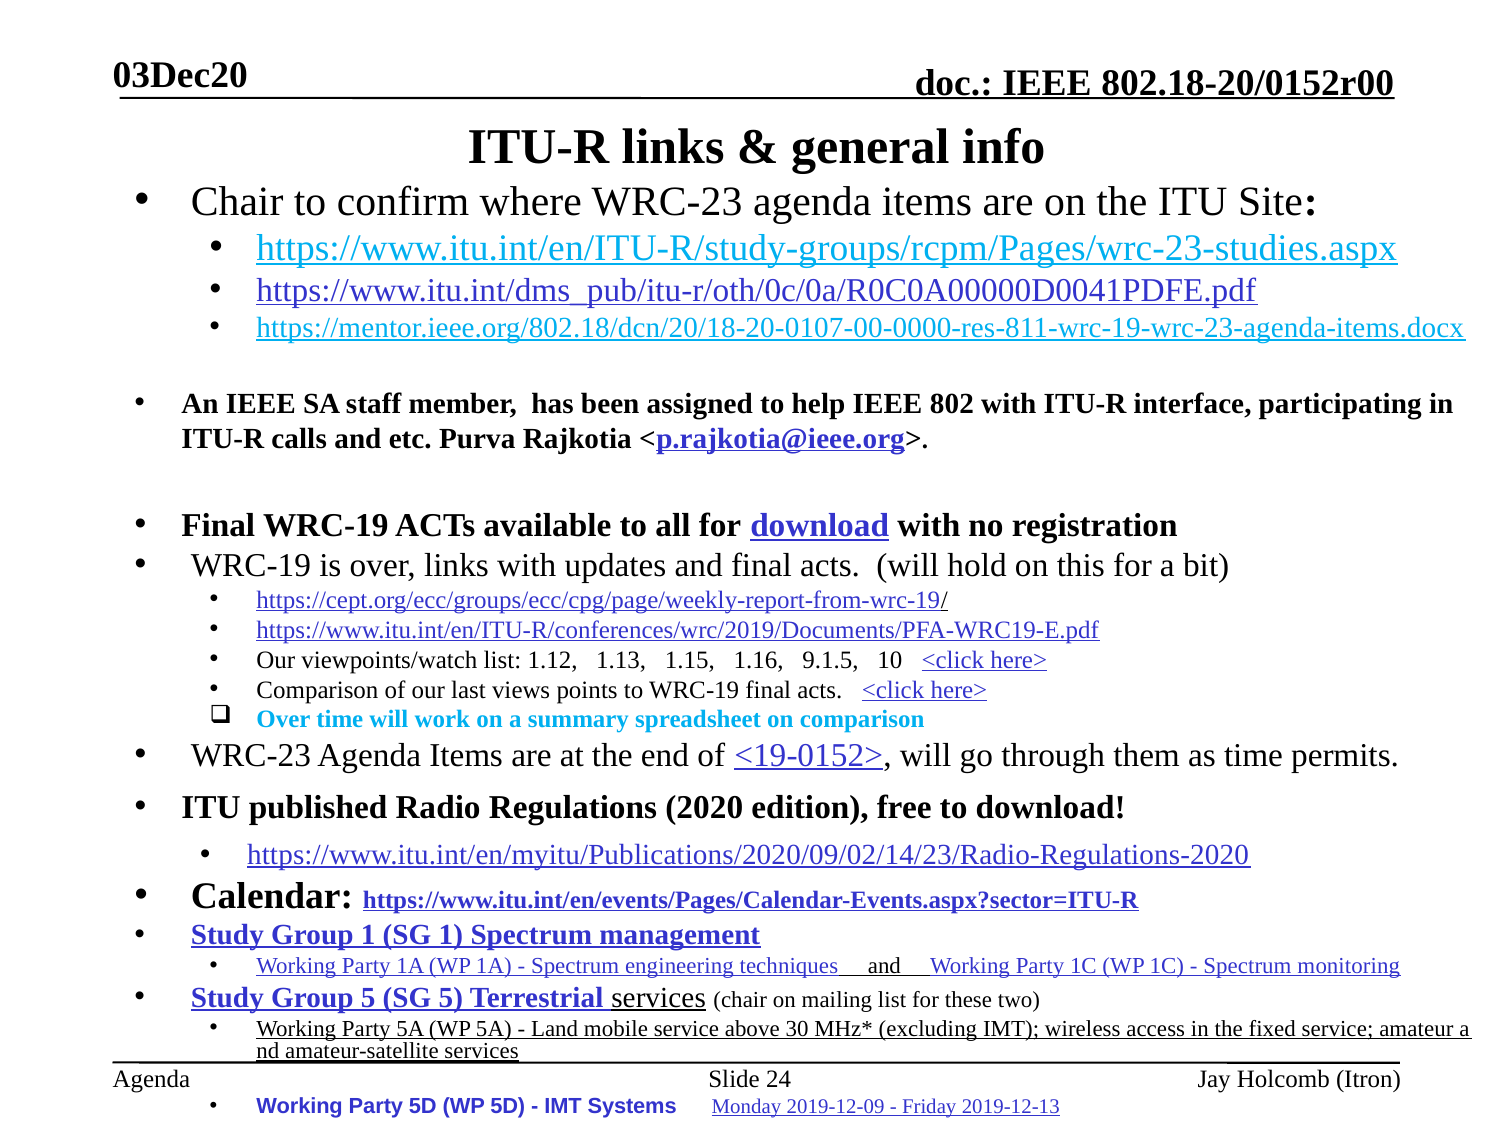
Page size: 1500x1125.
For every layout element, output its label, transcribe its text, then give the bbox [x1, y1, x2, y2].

list Chair to confirm where WRC-23 agenda items are on the ITU Site: https://www.itu.int/en/ITU-R/study-groups/rcpm/Pages/wrc-23-studies.aspx https://www.itu.int/dms_pub/itu-r/oth/0c/0a/R0C0A00000D0041PDFE.pdf https://mentor.ieee.org/802.18/dcn/20/18-20-0107-00-0000-res-811-wrc-19-wrc-23-agenda-items.docx An IEEE SA staff member, has been assigned to help IEEE 802 with ITU-R interface, participating in ITU-R calls and etc. Purva Rajkotia <p.rajkotia@ieee.org>. Final WRC-19 ACTs available to all for download with no registration WRC-19 is over, links with updates and final acts. (will hold on this for a bit) https://cept.org/ecc/groups/ecc/cpg/page/weekly-report-from-wrc-19/ https://www.itu.int/en/ITU-R/conferences/wrc/2019/Documents/PFA-WRC19-E.pdf Our viewpoints/watch list: 1.12, 1.13, 1.15, 1.16, 9.1.5, 10 <click here> Comparison of our last views points to WRC-19 final acts. <click here> Over time will work on a summary spreadsheet on comparison WRC-23 Agenda Items are at the end of <19-0152>, will go through them as time permits. ITU published Radio Regulations (2020 edition), free to download! https://www.itu.int/en/myitu/Publications/2020/09/02/14/23/Radio-Regulations-2020 Calendar: https://www.itu.int/en/events/Pages/Calendar-Events.aspx?sector=ITU-R Study Group 1 (SG 1) Spectrum management Working Party 1A (WP 1A) - Spectrum engineering techniques and Working Party 1C (WP 1C) - Spectrum monitoring​​ Study Group 5 (SG 5) Terrestrial services (chair on mailing list for these two) Working Party 5A (WP 5A) - Land mobile service above 30 MHz* (excluding IMT); wireless access in the fixed service; amateur and amateur-satellite services Working Party 5D (WP 5D) - IMT Systems Monday 2019-12-09 - Friday 2019-12-13 [119, 165, 1490, 1063]
slide_number Slide 24 [699, 1061, 800, 1123]
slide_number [112, 49, 488, 95]
footer Jay Holcomb (Itron) [878, 1061, 1402, 1093]
title ITU-R links & general info [119, 120, 1395, 165]
